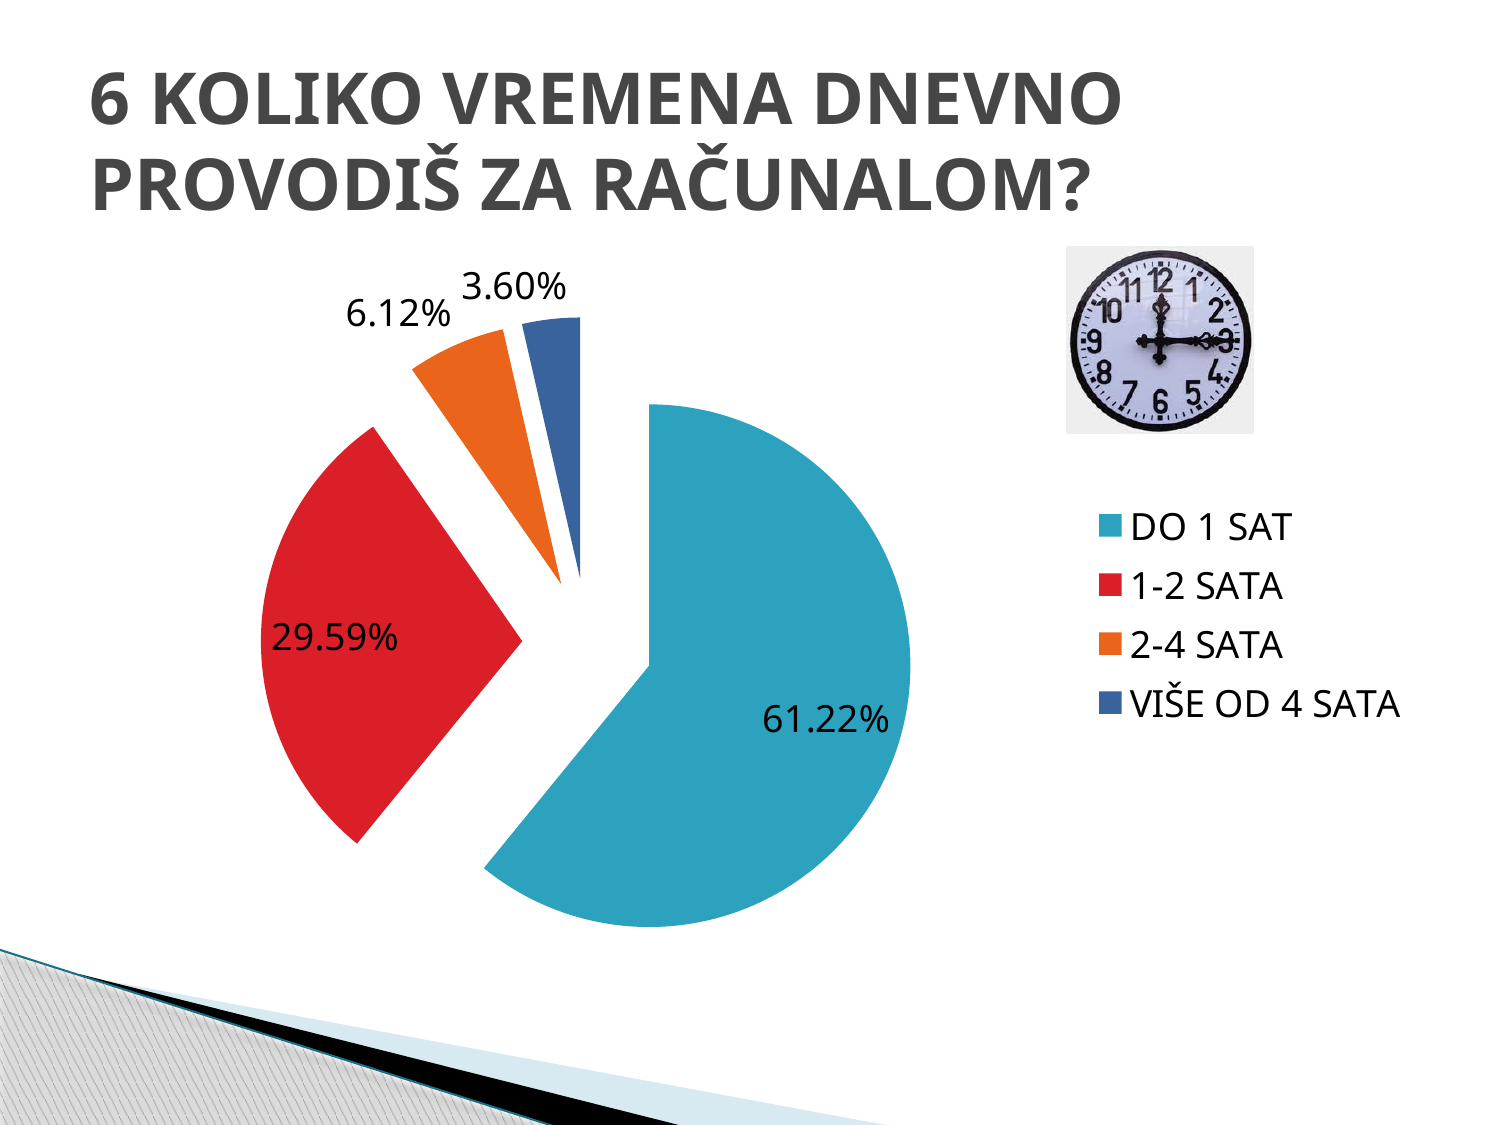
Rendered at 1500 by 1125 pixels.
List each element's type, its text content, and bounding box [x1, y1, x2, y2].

chart [74, 242, 1426, 986]
title 6 KOLIKO VREMENA DNEVNO PROVODIŠ ZA RAČUNALOM? [75, 45, 1425, 233]
picture [1066, 245, 1255, 434]
